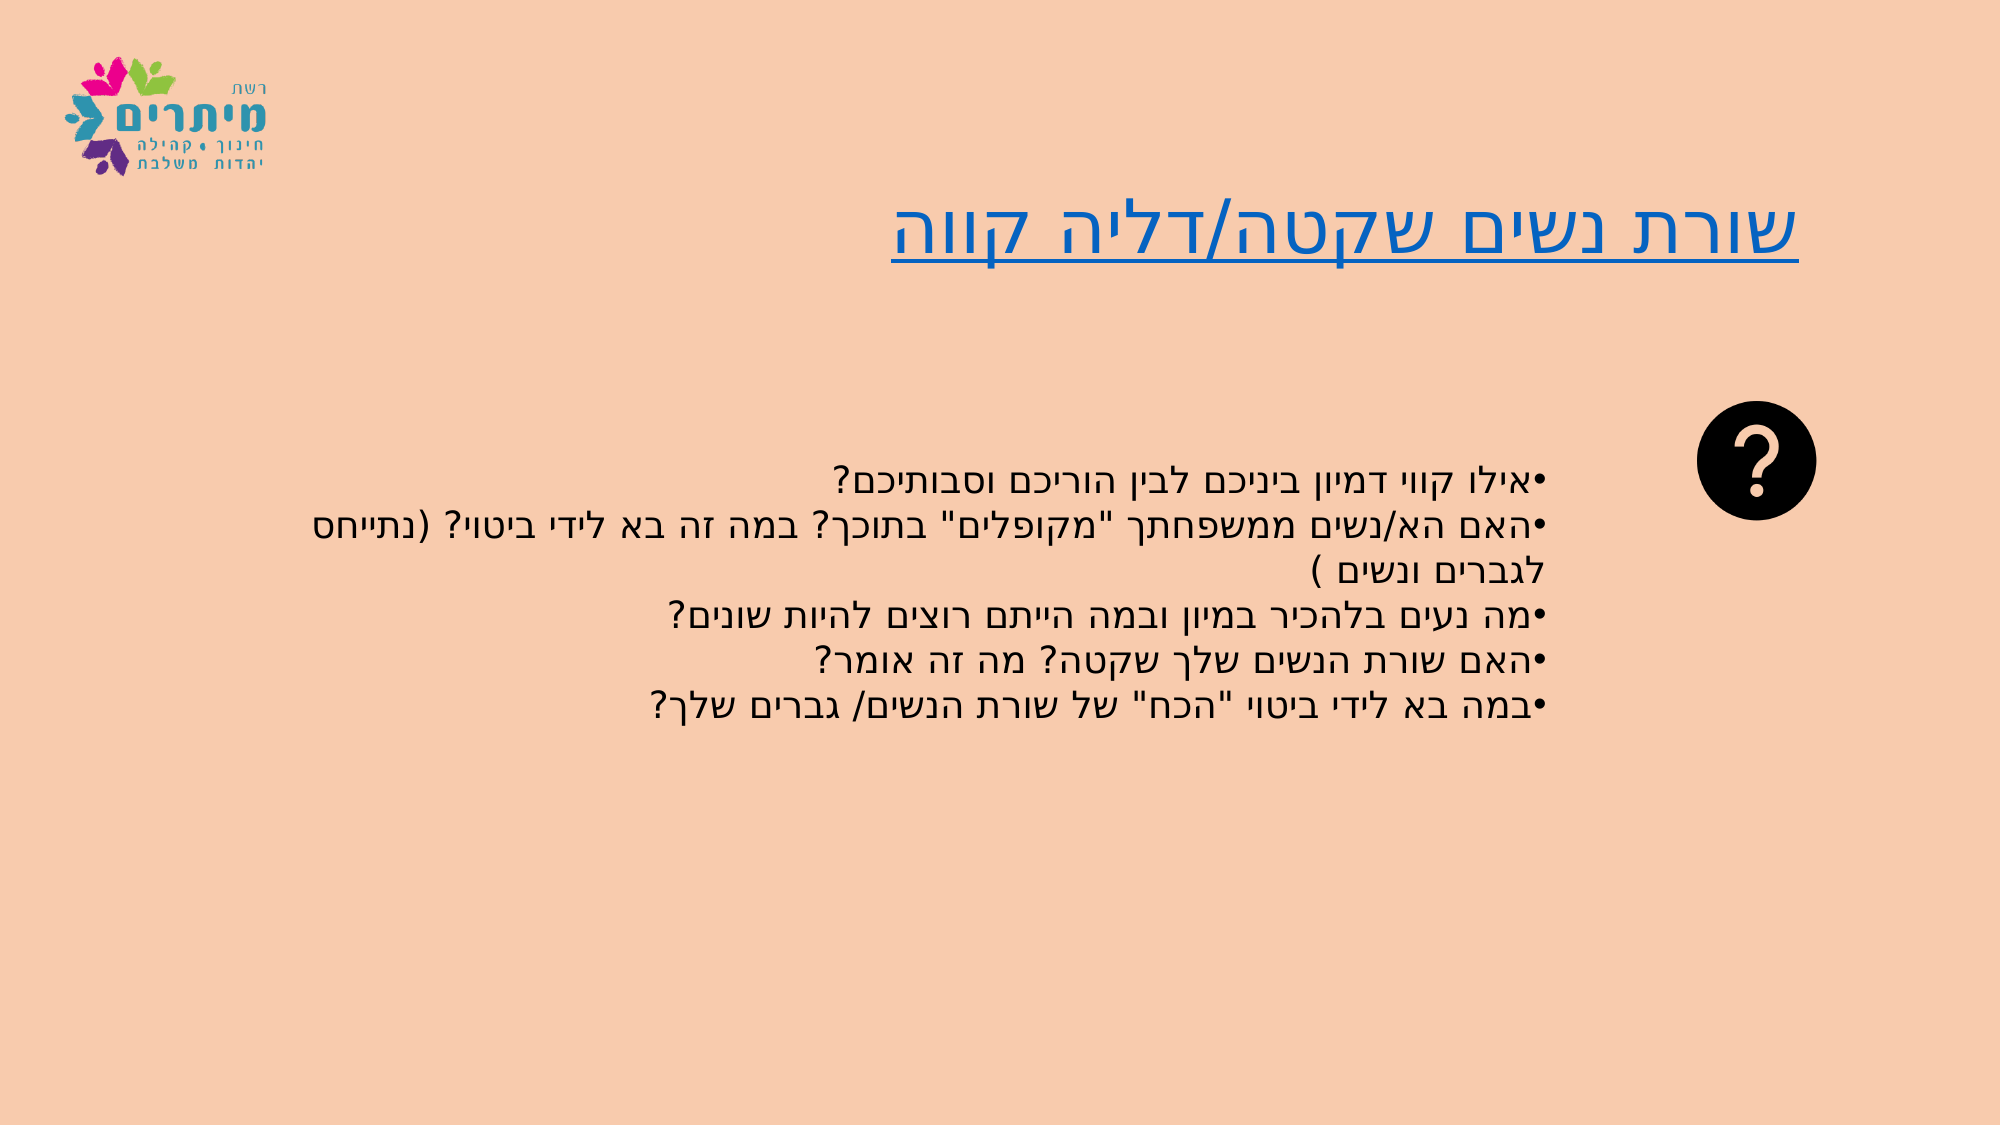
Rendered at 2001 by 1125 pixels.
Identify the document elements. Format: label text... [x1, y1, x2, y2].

text_box אילו קווי דמיון ביניכם לבין הוריכם וסבותיכם? האם הא/נשים ממשפחתך "מקופלים" בתוכך? במה זה בא לידי ביטוי? (נתייחס לגברים ונשים ) מה נעים בלהכיר במיון ובמה הייתם רוצים להיות שונים? האם שורת הנשים שלך שקטה? מה זה אומר? במה בא לידי ביטוי "הכח" של שורת הנשים/ גברים שלך? [271, 448, 1562, 824]
text_box שורת נשים שקטה/דליה קווה [814, 171, 1814, 277]
picture [58, 51, 272, 186]
picture [1681, 385, 1832, 536]
